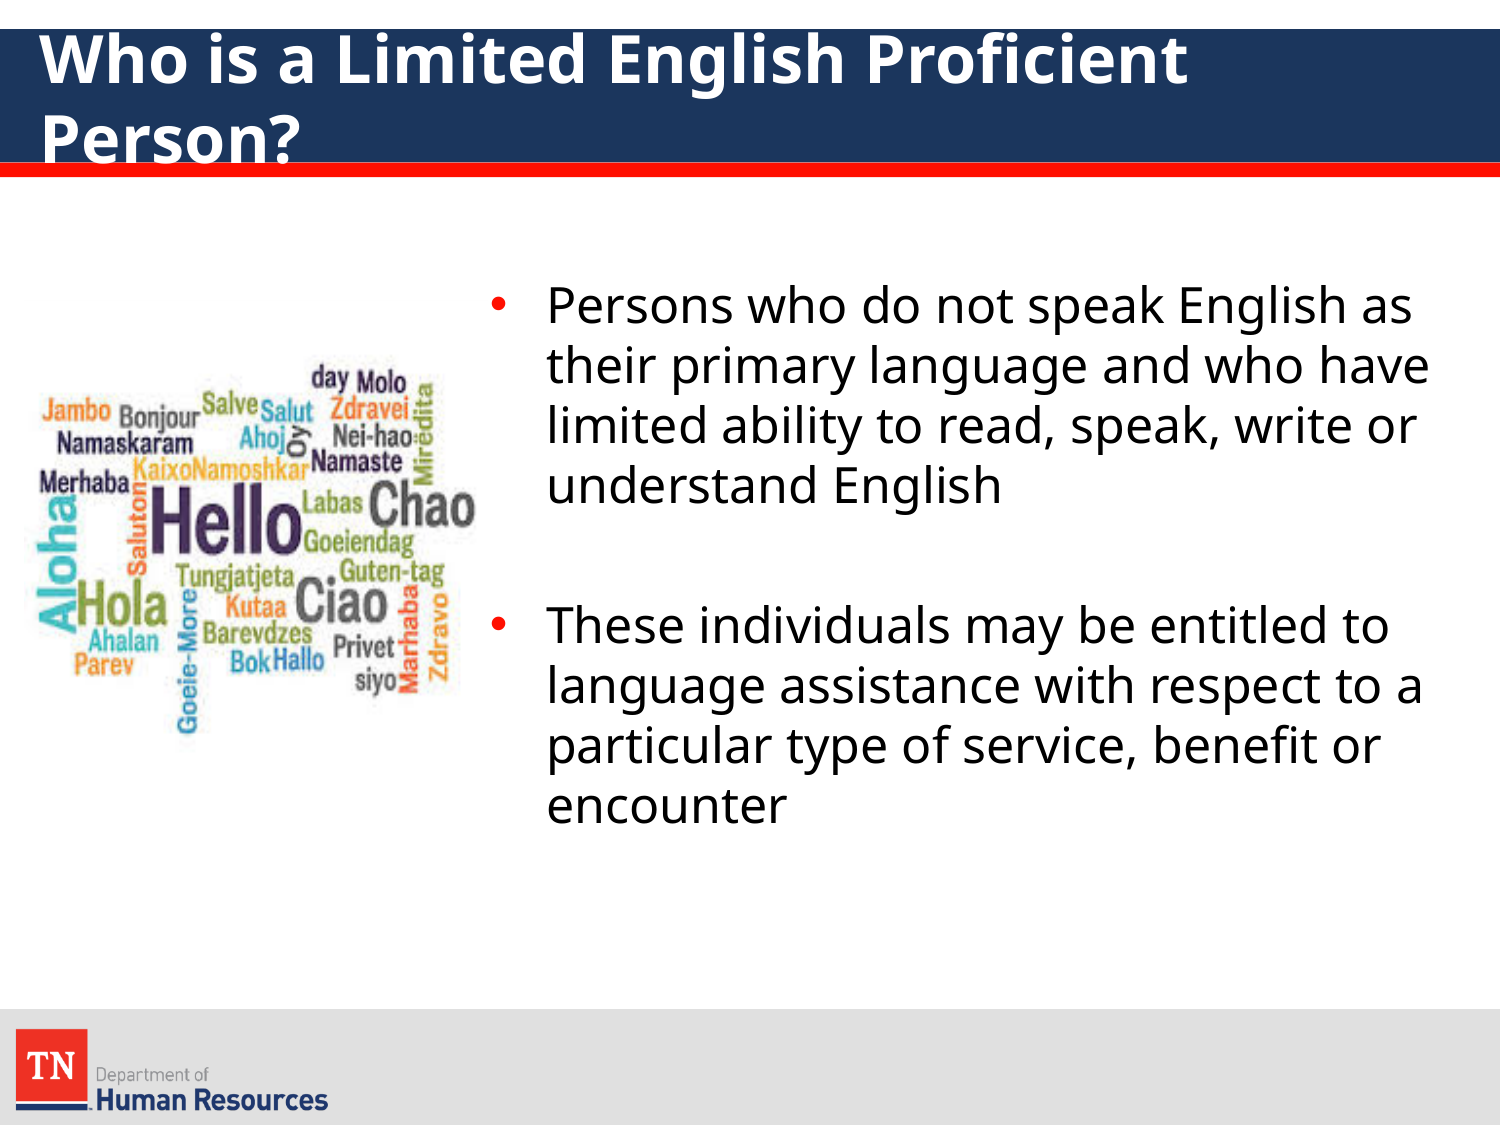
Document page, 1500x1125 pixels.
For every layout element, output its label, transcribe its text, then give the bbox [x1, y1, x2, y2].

list Persons who do not speak English as their primary language and who have limited ability to read, speak, write or understand English These individuals may be entitled to language assistance with respect to a particular type of service, benefit or encounter [474, 195, 1475, 1010]
picture [0, 1009, 350, 1125]
title Who is a Limited English Proficient Person? [24, 29, 1475, 165]
picture [24, 299, 488, 801]
